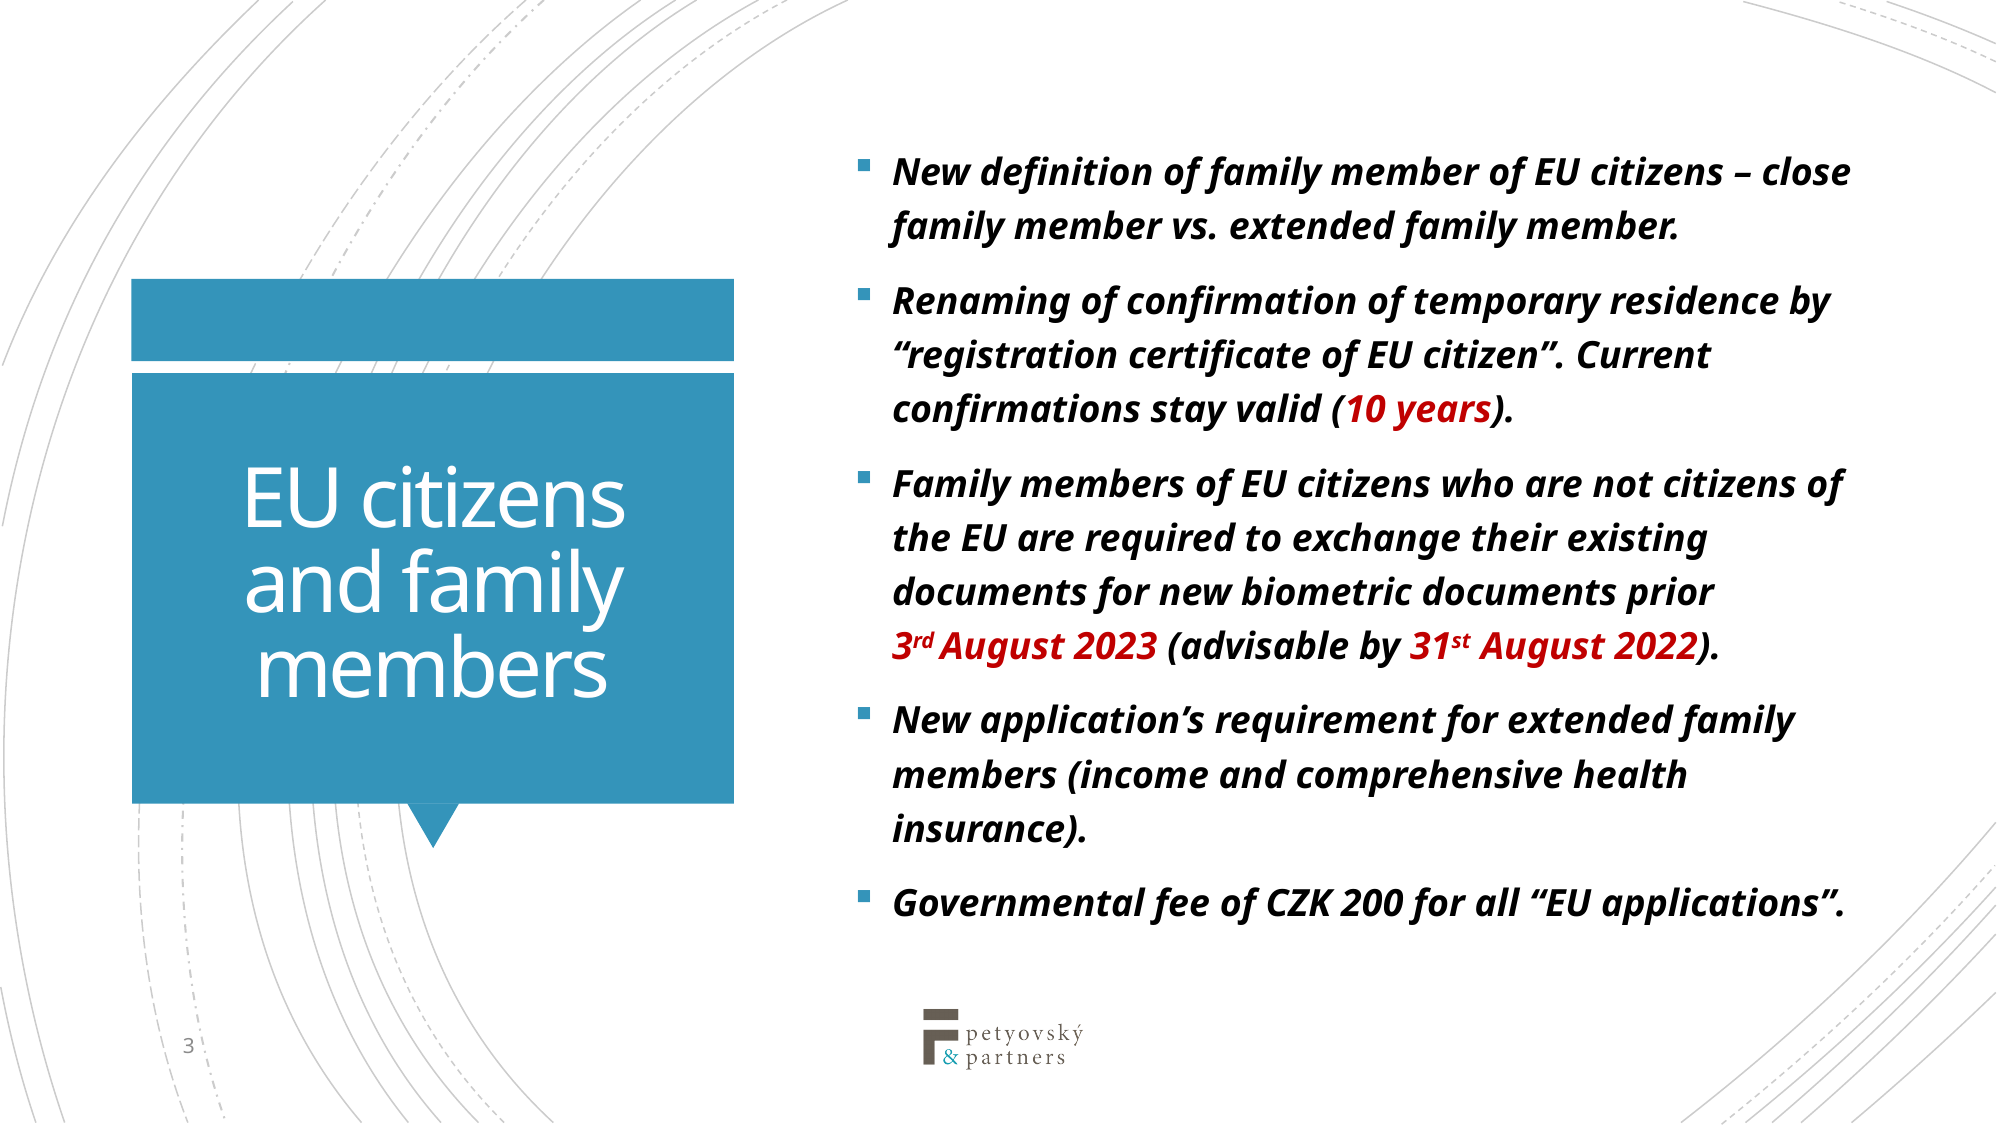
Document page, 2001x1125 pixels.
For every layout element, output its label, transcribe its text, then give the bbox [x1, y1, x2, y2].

title EU citizens and family members [145, 385, 720, 789]
list New definition of family member of EU citizens – close family member vs. extended family member. Renaming of confirmation of temporary residence by “registration certificate of EU citizen”. Current confirmations stay valid (10 years). Family members of EU citizens who are not citizens of the EU are required to exchange their existing documents for new biometric documents prior 3rd August 2023 (advisable by 31st August 2022). New application’s requirement for extended family members (income and comprehensive health insurance). Governmental fee of CZK 200 for all “EU applications”. [839, 131, 1871, 993]
picture [901, 993, 1100, 1113]
slide_number 3 [59, 986, 210, 1107]
